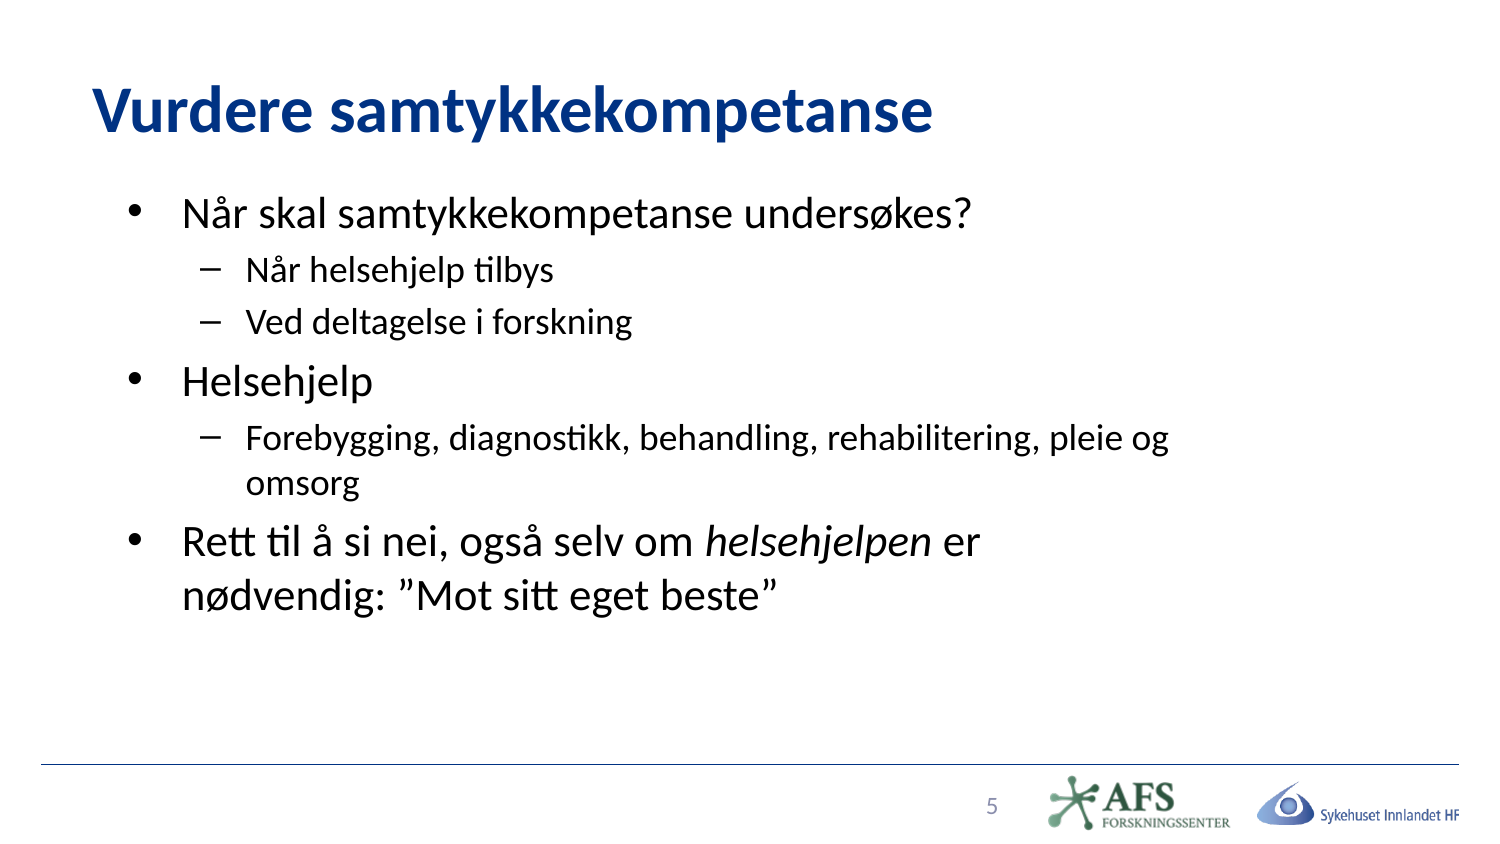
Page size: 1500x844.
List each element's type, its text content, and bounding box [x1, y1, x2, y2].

title Vurdere samtykkekompetanse [77, 35, 1034, 176]
list Når skal samtykkekompetanse undersøkes? Når helsehjelp tilbys Ved deltagelse i forskning Helsehjelp Forebygging, diagnostikk, behandling, rehabilitering, pleie og omsorg Rett til å si nei, også selv om helsehjelpen er nødvendig: ”Mot sitt eget beste” [112, 175, 1188, 632]
picture [1020, 757, 1459, 844]
slide_number 5 [950, 782, 1034, 827]
